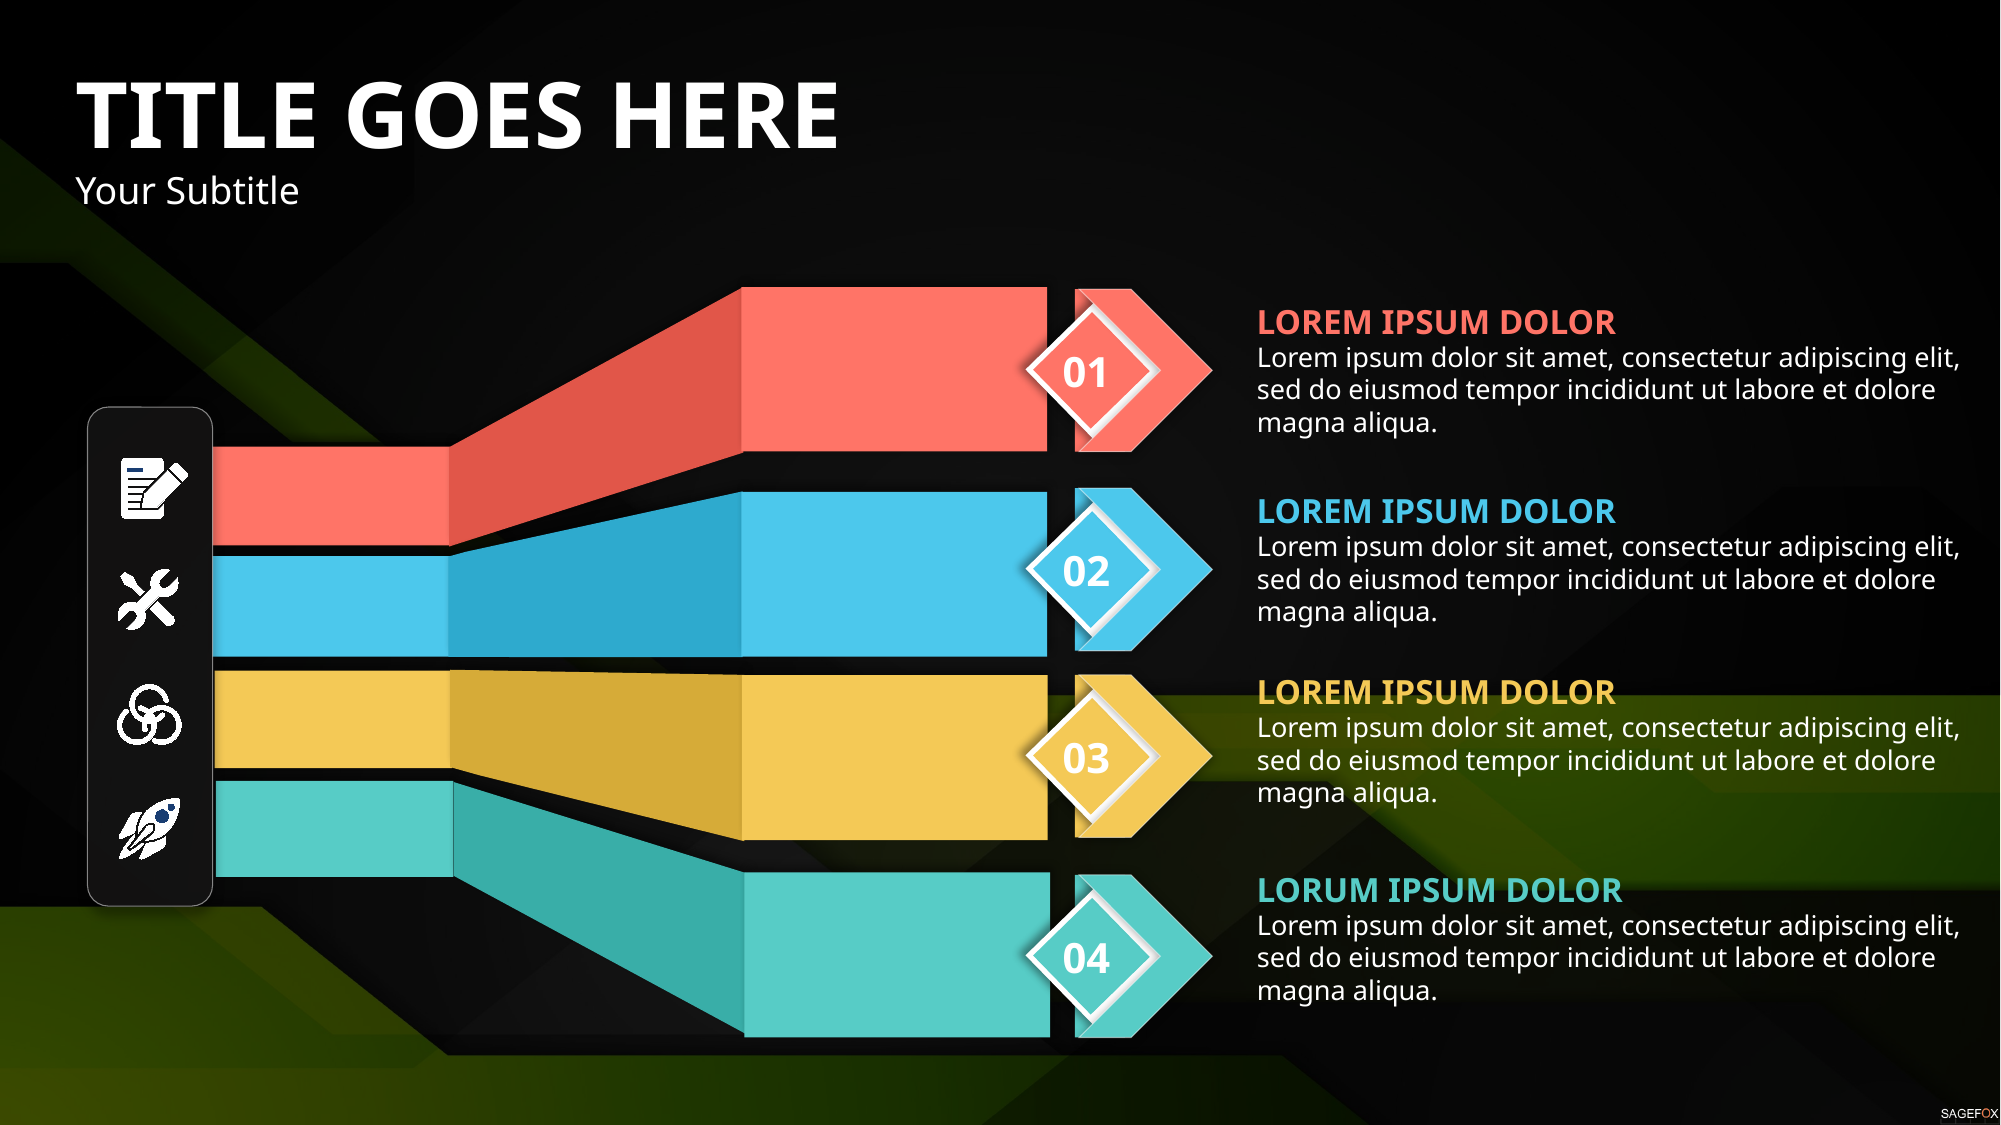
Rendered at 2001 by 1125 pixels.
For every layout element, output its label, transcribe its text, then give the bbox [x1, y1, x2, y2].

text_box [741, 674, 1049, 841]
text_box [1242, 861, 1987, 1015]
text_box [743, 871, 1051, 1038]
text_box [1047, 488, 1213, 651]
text_box [117, 684, 182, 745]
picture [0, 0, 2001, 1125]
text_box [119, 798, 180, 860]
text_box [86, 405, 214, 908]
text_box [1242, 664, 1987, 817]
text_box [222, 445, 448, 545]
text_box TITLE GOES HERE Your Subtitle [60, 49, 1036, 220]
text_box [1242, 483, 1987, 636]
text_box [740, 491, 1048, 658]
text_box [448, 288, 745, 548]
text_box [1047, 674, 1213, 838]
text_box [740, 286, 1048, 452]
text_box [1047, 289, 1213, 452]
text_box [449, 668, 746, 843]
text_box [118, 569, 179, 630]
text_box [121, 458, 188, 519]
text_box [222, 670, 449, 769]
text_box [447, 491, 744, 659]
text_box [1047, 874, 1213, 1038]
text_box [452, 780, 743, 1034]
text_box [1242, 293, 1987, 447]
text_box [222, 555, 447, 658]
text_box [222, 780, 453, 878]
